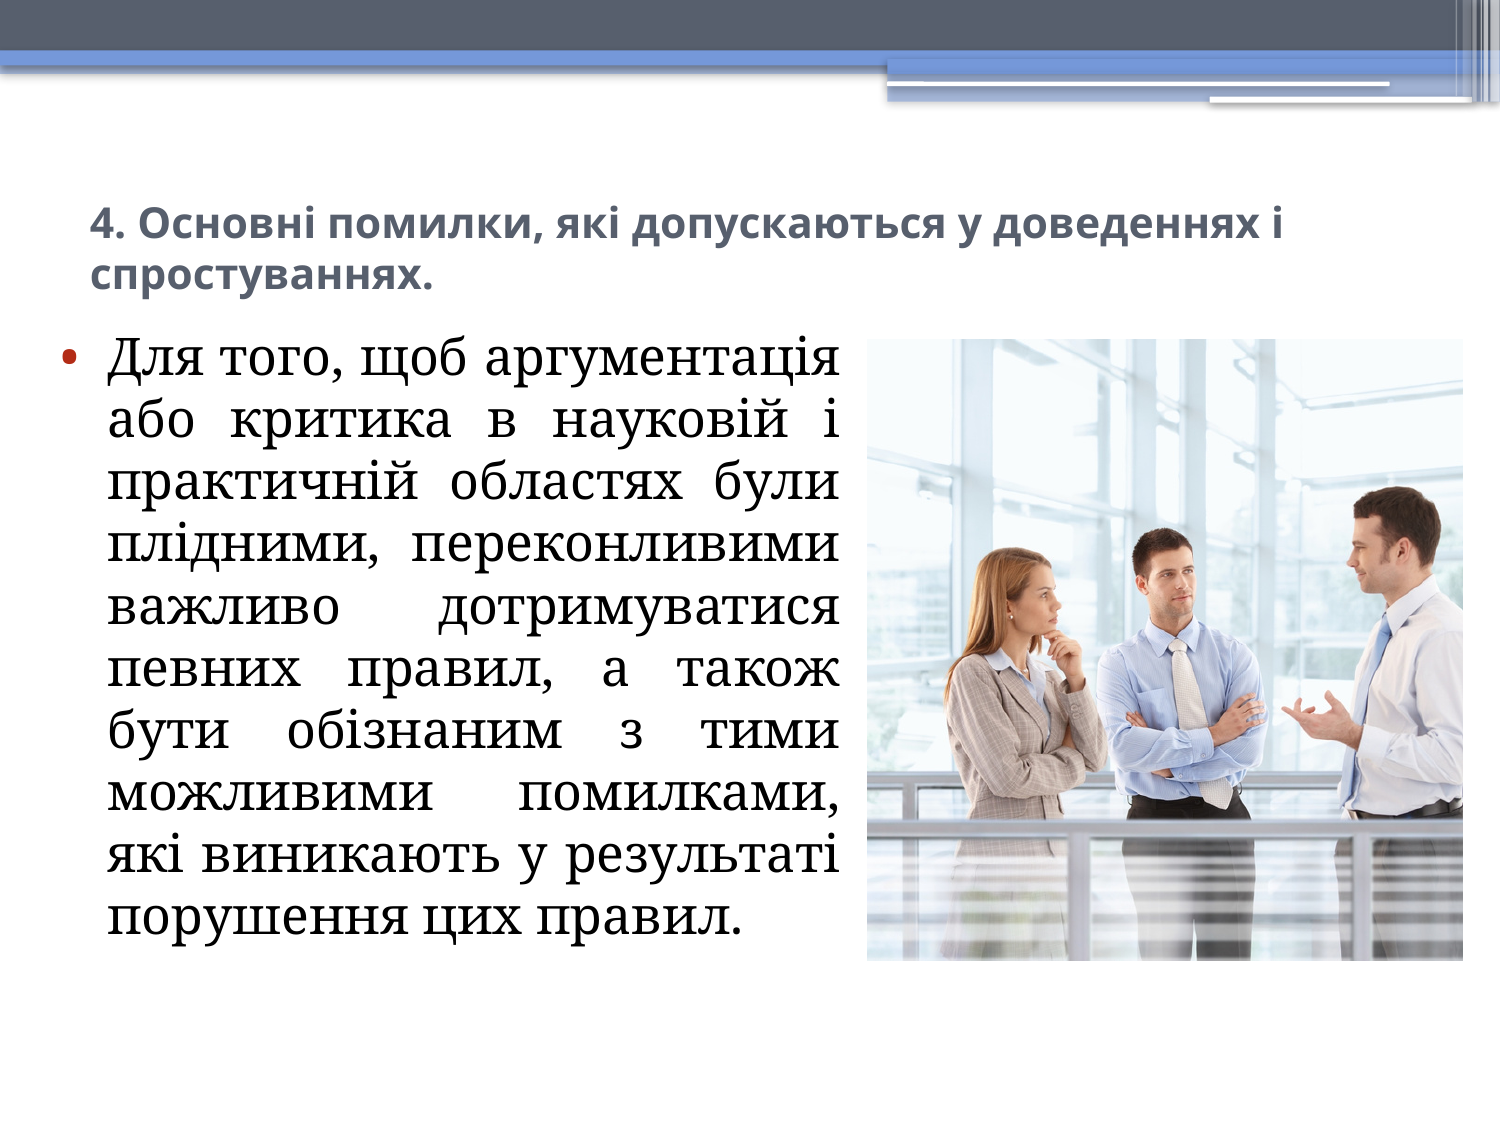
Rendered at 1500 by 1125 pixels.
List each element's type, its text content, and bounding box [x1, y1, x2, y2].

title 4. Основні помилки, які допускаються у доведеннях і спростуваннях. [75, 187, 1425, 363]
list Для того, щоб аргументація або критика в науковій і практичній областях були плідними, переконливими важливо дотримуватися певних правил, а також бути обізнаним з тими можливими помилками, які виникають у результаті порушення цих правил. [35, 316, 856, 1079]
picture [866, 339, 1463, 961]
